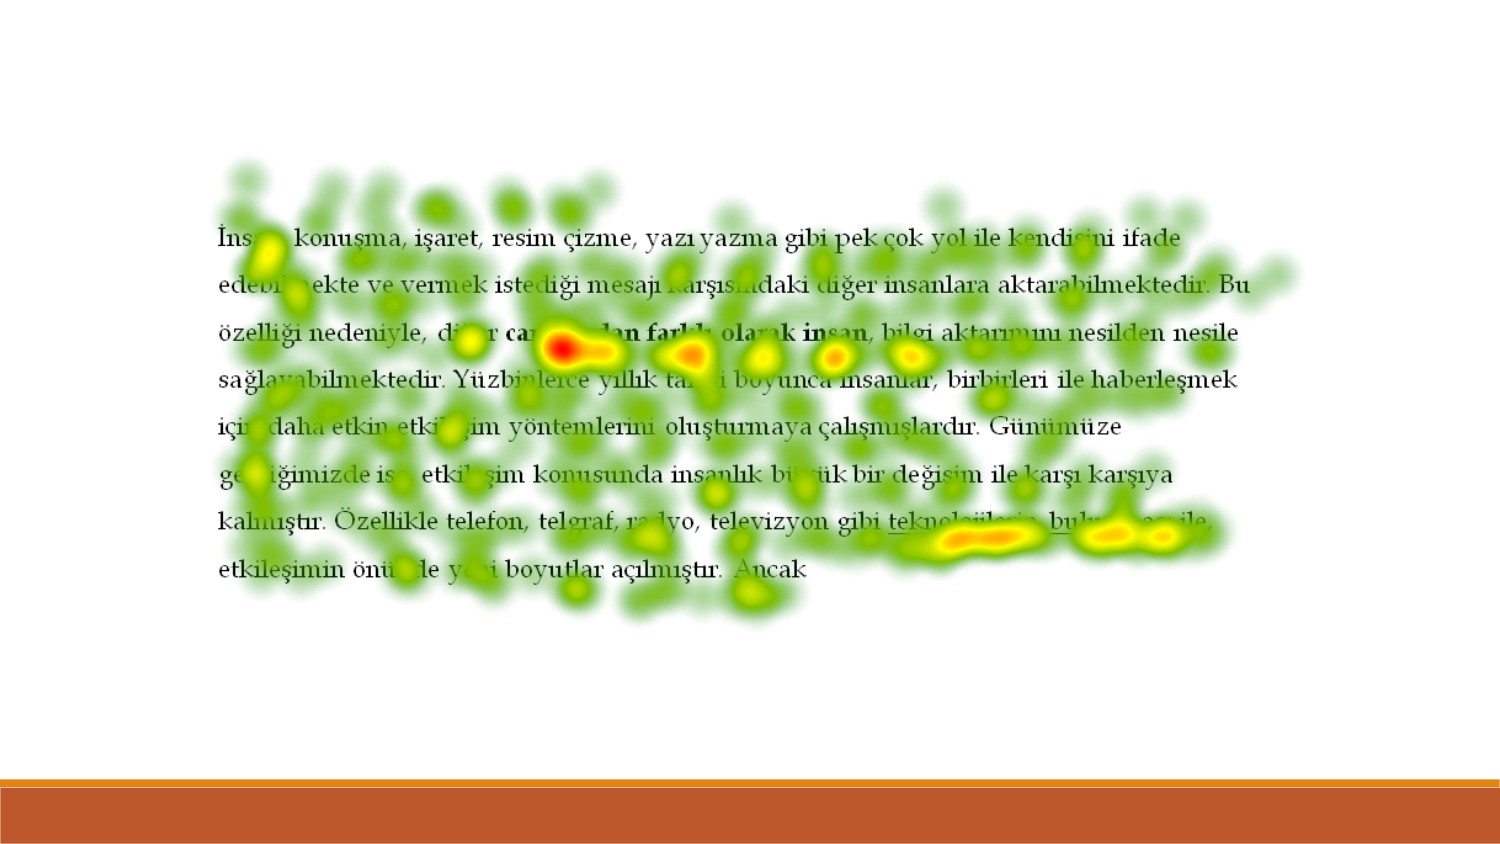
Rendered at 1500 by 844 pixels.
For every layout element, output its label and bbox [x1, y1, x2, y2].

picture [136, 133, 1320, 653]
